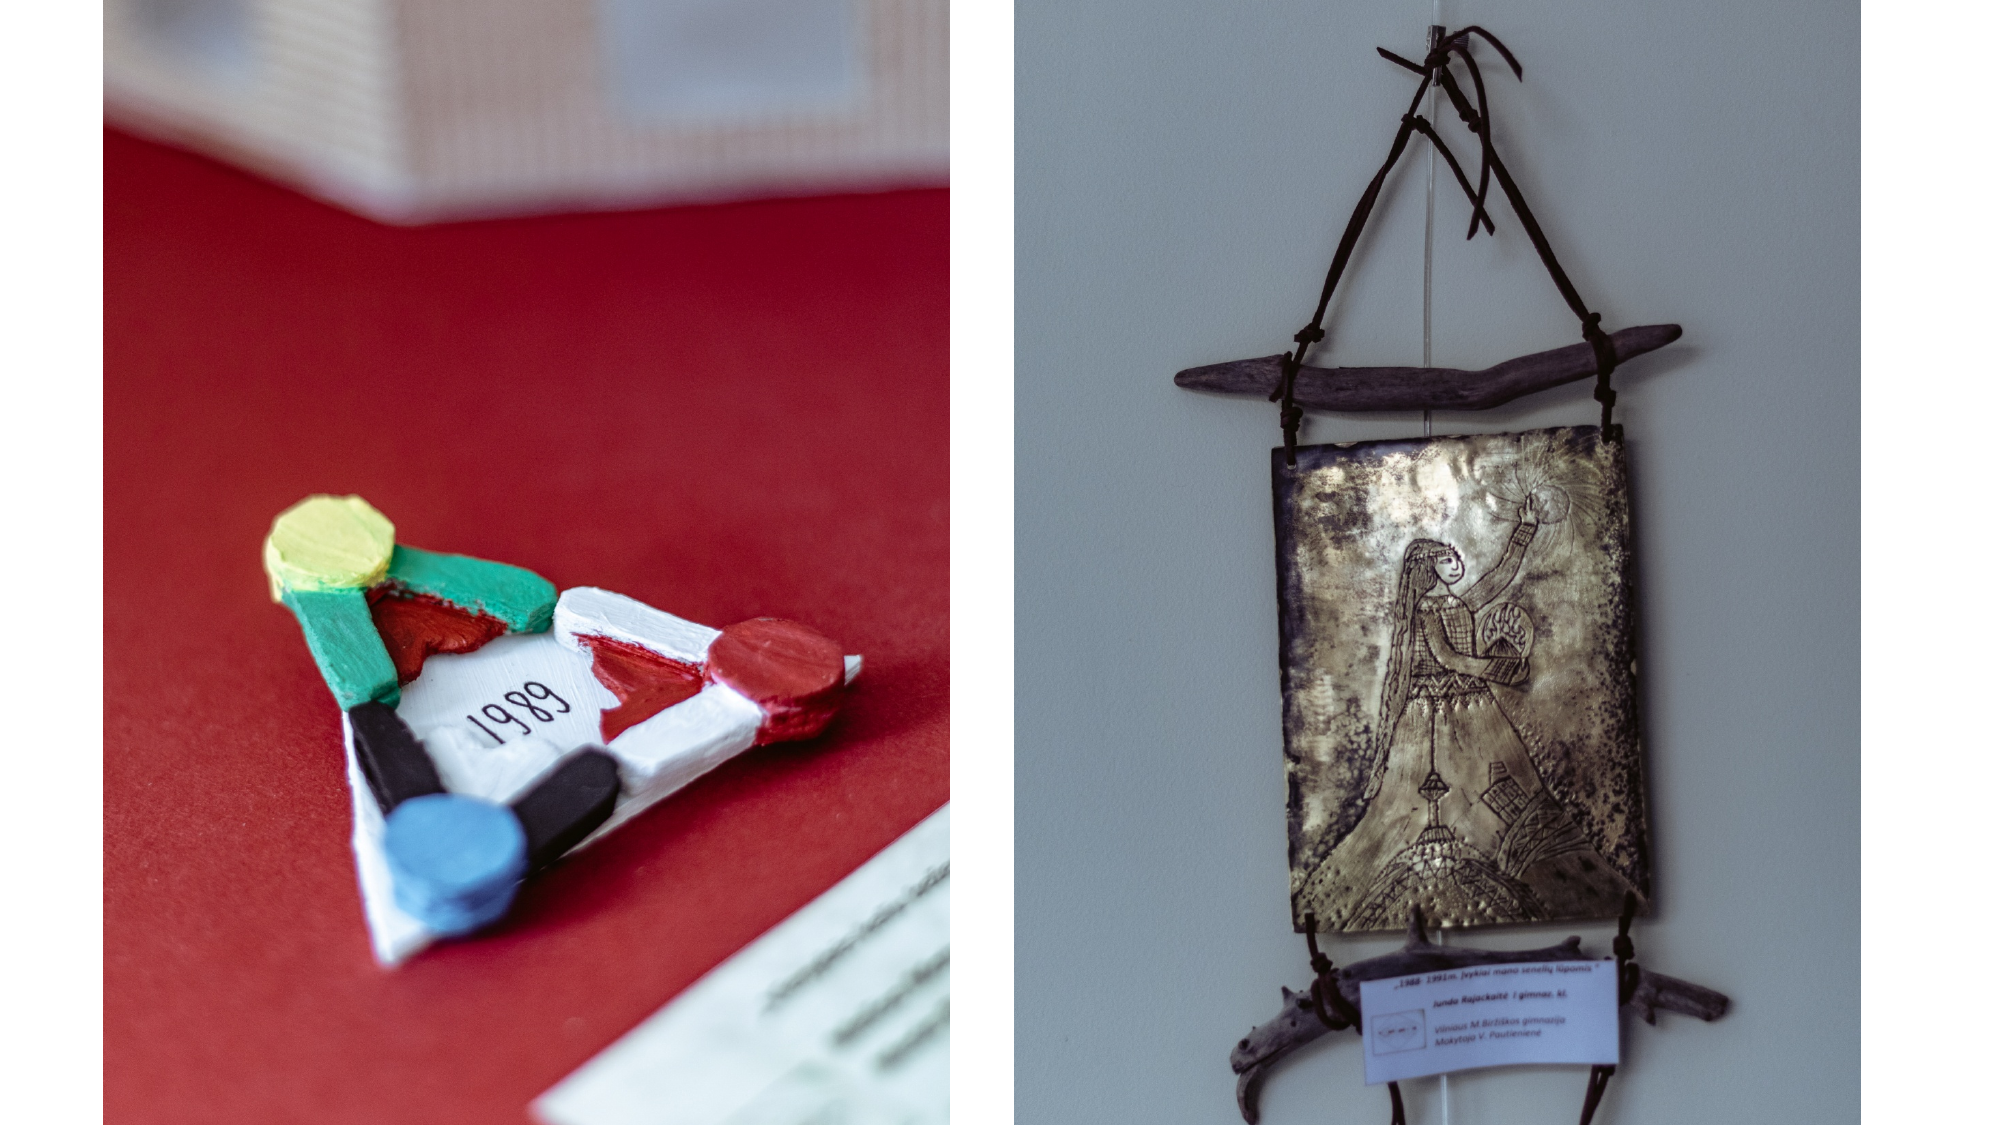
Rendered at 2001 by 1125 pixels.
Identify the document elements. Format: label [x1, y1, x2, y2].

list [103, 0, 950, 1125]
picture [1014, 0, 1861, 1125]
